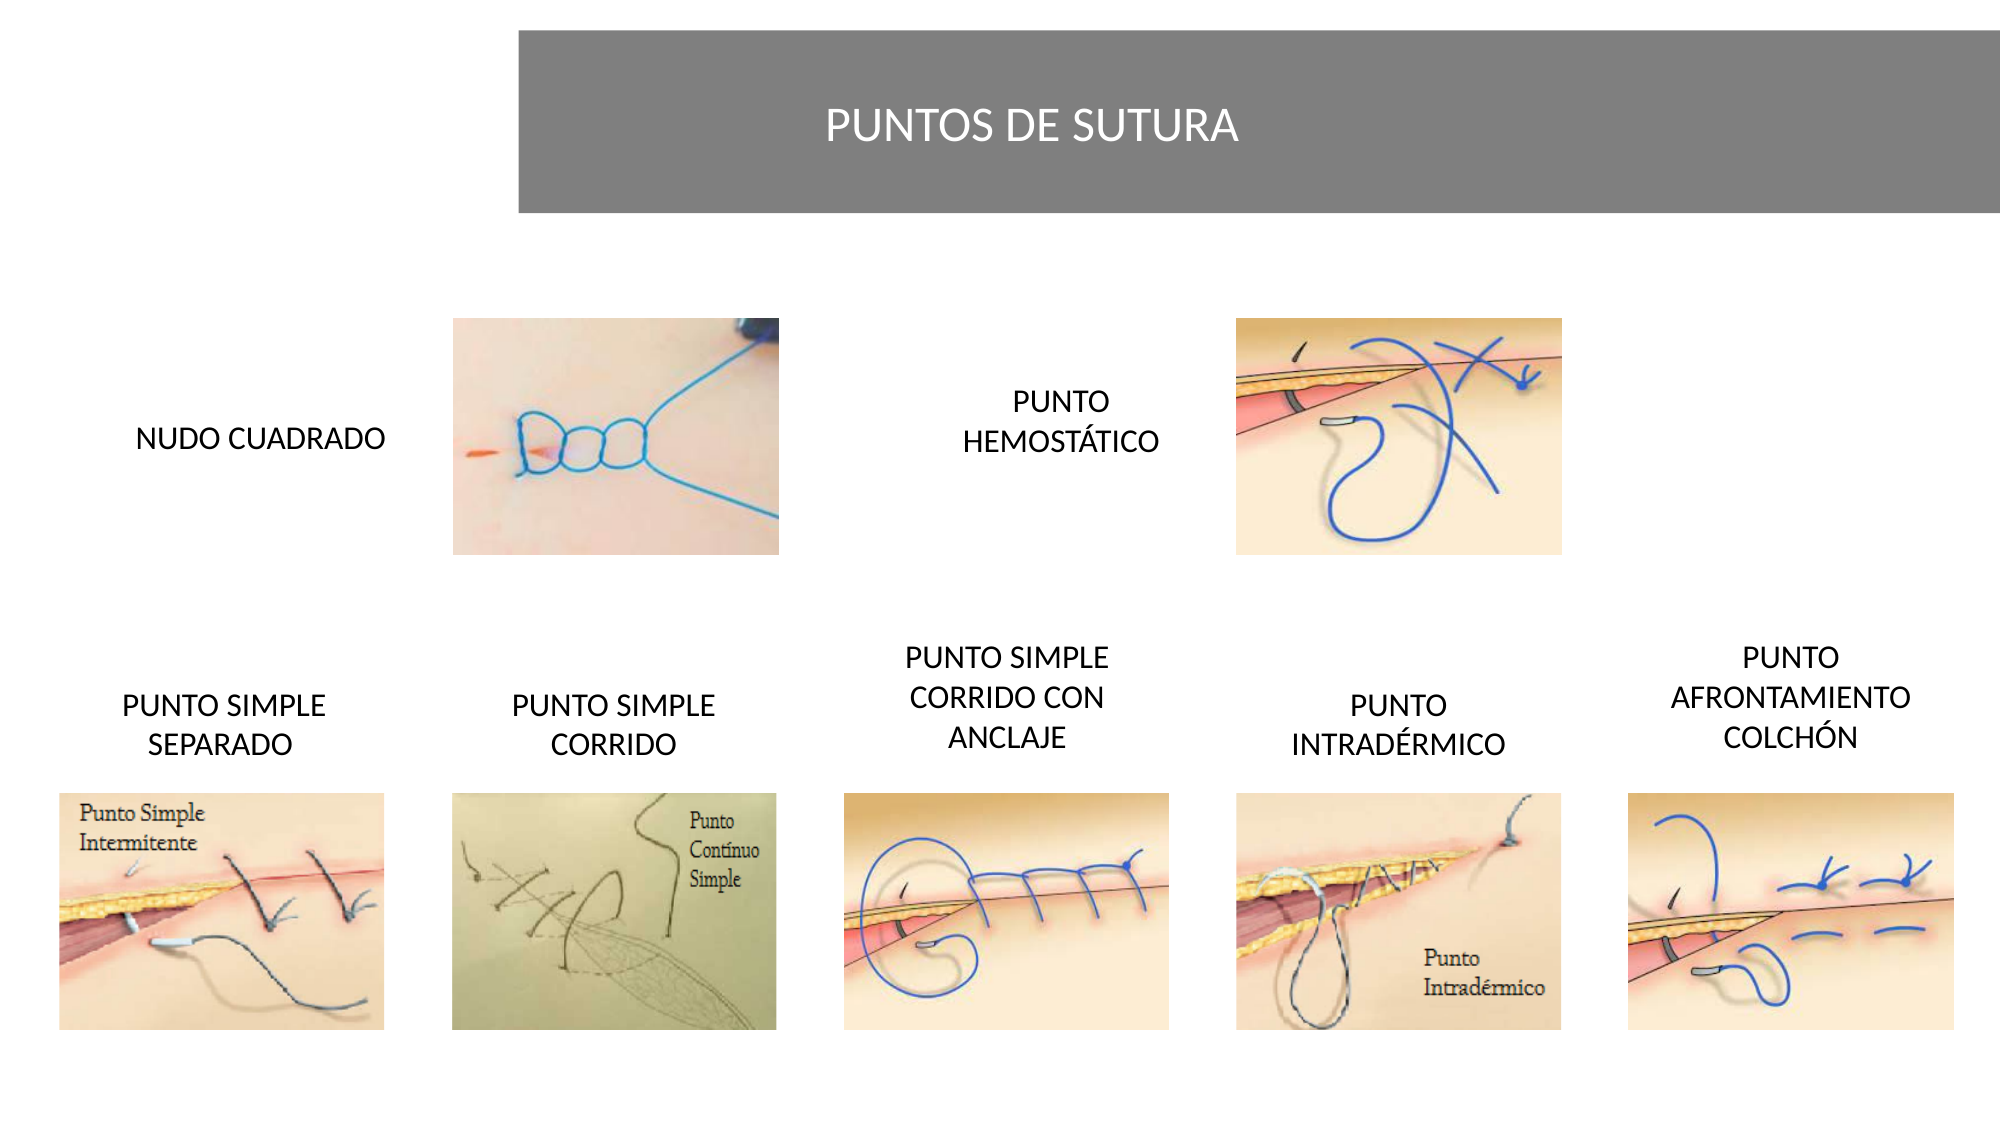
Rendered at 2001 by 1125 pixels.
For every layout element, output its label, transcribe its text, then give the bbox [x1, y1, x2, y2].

picture [843, 793, 1169, 1030]
text_box PUNTOS DE SUTURA [518, 30, 2000, 214]
text_box PUNTO AFRONTAMIENTO COLCHÓN [1648, 627, 1934, 763]
picture [1236, 793, 1562, 1030]
text_box PUNTO SIMPLE CORRIDO CON ANCLAJE [882, 627, 1133, 763]
text_box PUNTO HEMOSTÁTICO [918, 371, 1204, 467]
text_box PUNTO INTRADÉRMICO [1256, 675, 1542, 770]
text_box PUNTO SIMPLE CORRIDO [471, 675, 757, 770]
text_box PUNTO SIMPLE SEPARADO [81, 675, 367, 770]
picture [59, 793, 385, 1030]
picture [1236, 318, 1562, 555]
picture [451, 793, 777, 1030]
picture [1628, 793, 1954, 1030]
picture [453, 318, 779, 555]
text_box NUDO CUADRADO [118, 408, 404, 464]
